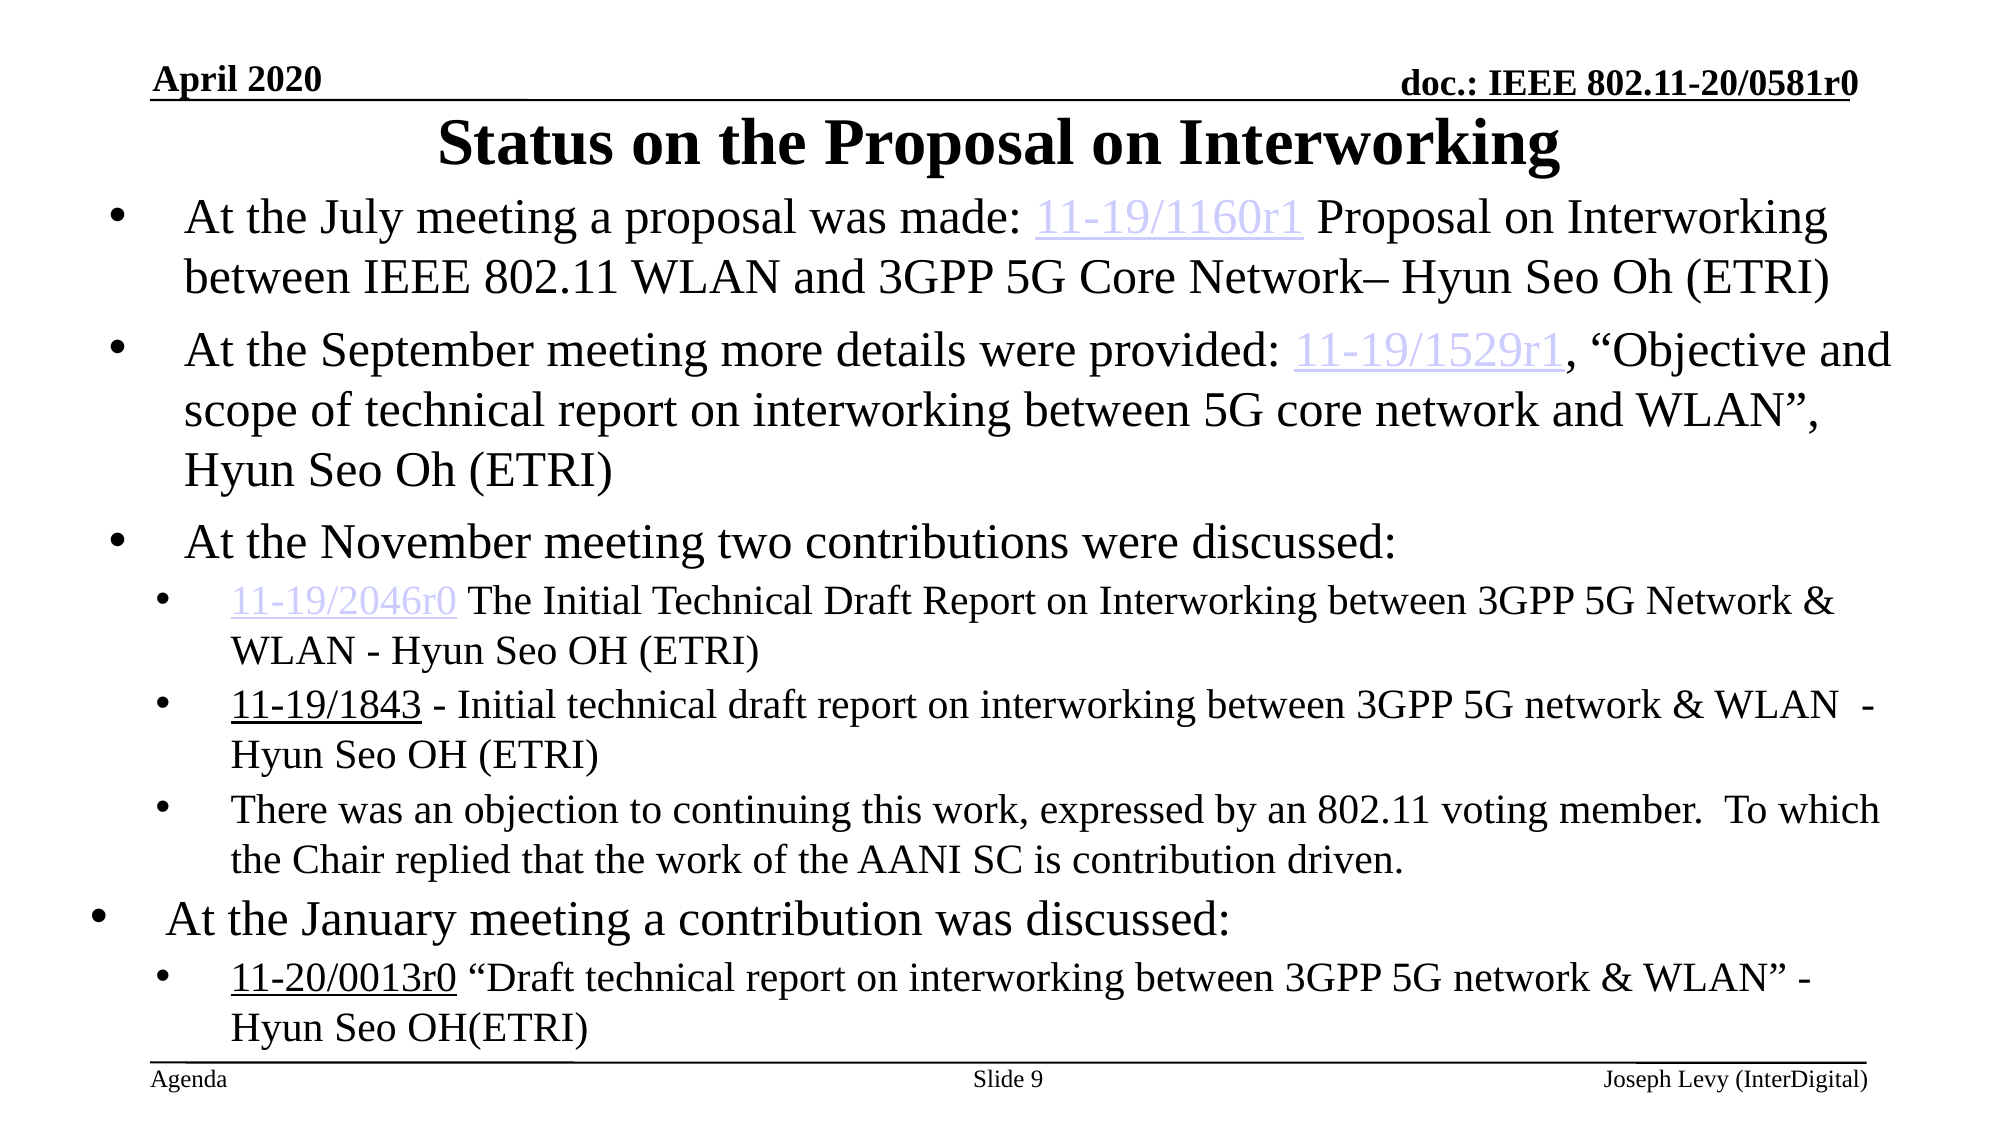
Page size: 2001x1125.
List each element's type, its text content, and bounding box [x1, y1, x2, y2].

title Status on the Proposal on Interworking [149, 112, 1850, 164]
list At the July meeting a proposal was made: 11-19/1160r1 Proposal on Interworking between IEEE 802.11 WLAN and 3GPP 5G Core Network– Hyun Seo Oh (ETRI) At the September meeting more details were provided: 11-19/1529r1, “Objective and scope of technical report on interworking between 5G core network and WLAN”, Hyun Seo Oh (ETRI) At the November meeting two contributions were discussed: 11-19/2046r0 The Initial Technical Draft Report on Interworking between 3GPP 5G Network & WLAN - Hyun Seo OH (ETRI) 11-19/1843 - Initial technical draft report on interworking between 3GPP 5G network & WLAN - Hyun Seo OH (ETRI) There was an objection to continuing this work, expressed by an 802.11 voting member. To which the Chair replied that the work of the AANI SC is contribution driven. At the January meeting a contribution was discussed: 11-20/0013r0 “Draft technical report on interworking between 3GPP 5G network & WLAN” - Hyun Seo OH(ETRI) [74, 176, 1924, 977]
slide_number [152, 54, 563, 100]
footer Joseph Levy (InterDigital) [1171, 1061, 1869, 1093]
slide_number Slide 9 [950, 1061, 1067, 1123]
